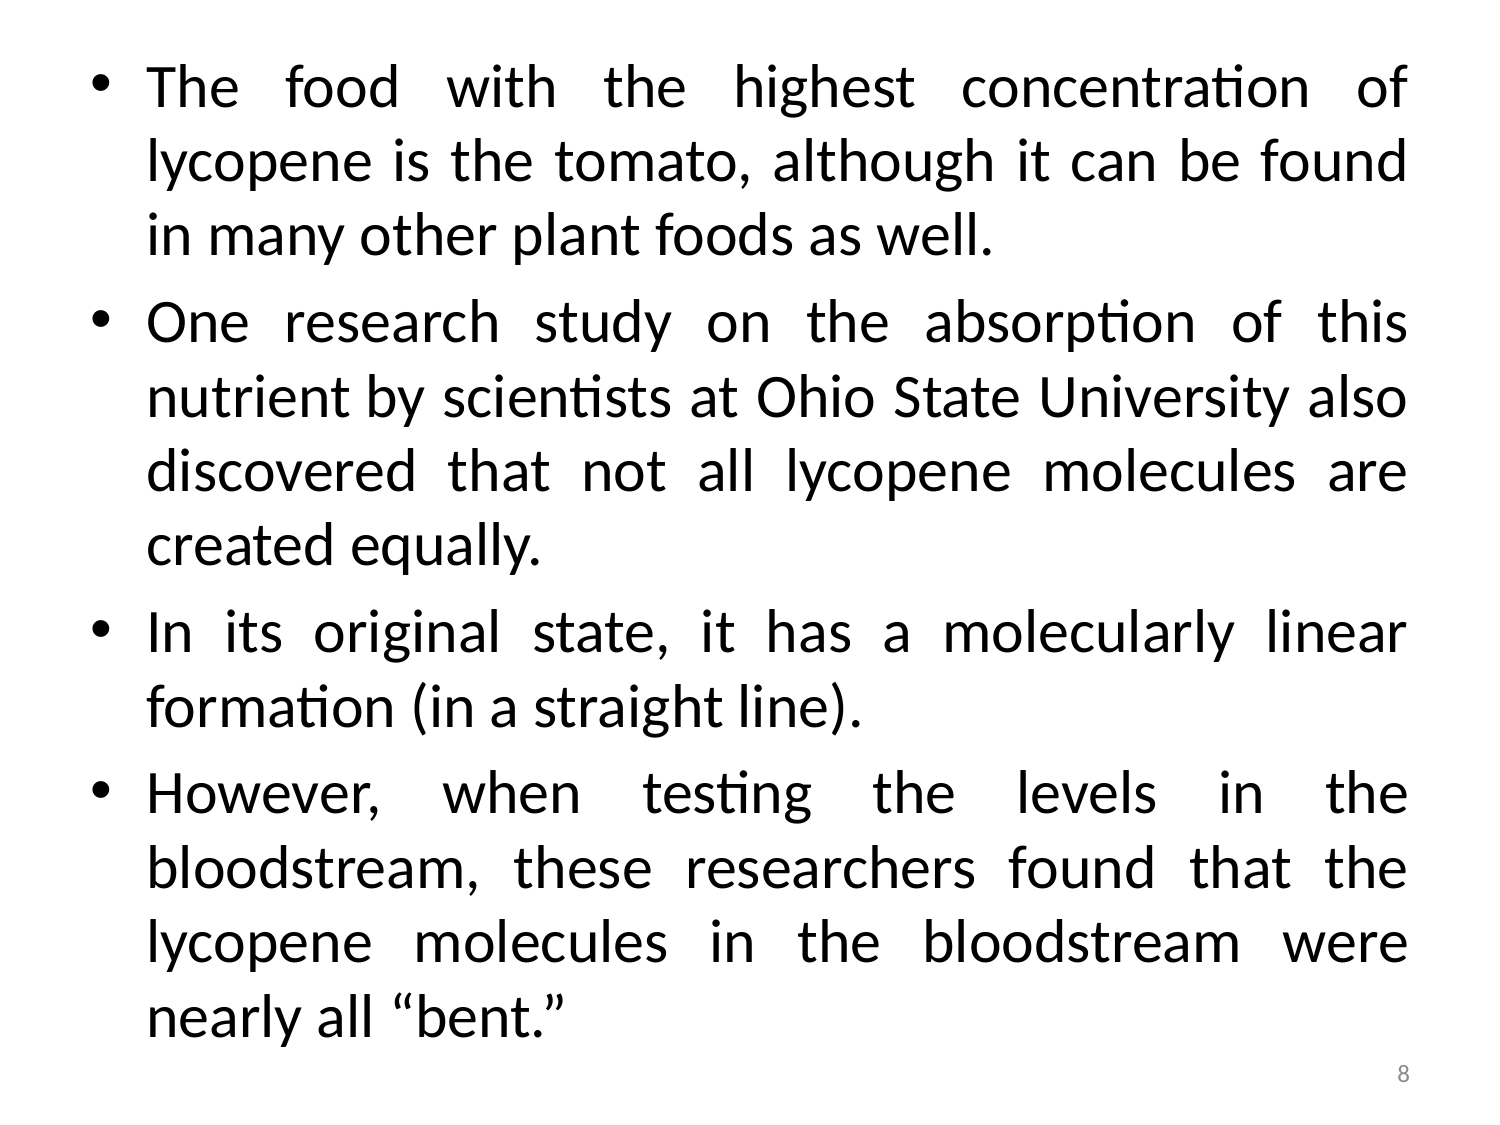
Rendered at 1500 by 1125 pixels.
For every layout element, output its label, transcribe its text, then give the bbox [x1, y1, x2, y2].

list The food with the highest concentration of lycopene is the tomato, although it can be found in many other plant foods as well. One research study on the absorption of this nutrient by scientists at Ohio State University also discovered that not all lycopene molecules are created equally. In its original state, it has a molecularly linear formation (in a straight line). However, when testing the levels in the bloodstream, these researchers found that the lycopene molecules in the bloodstream were nearly all “bent.” [75, 37, 1425, 1063]
slide_number 8 [1074, 1042, 1425, 1103]
